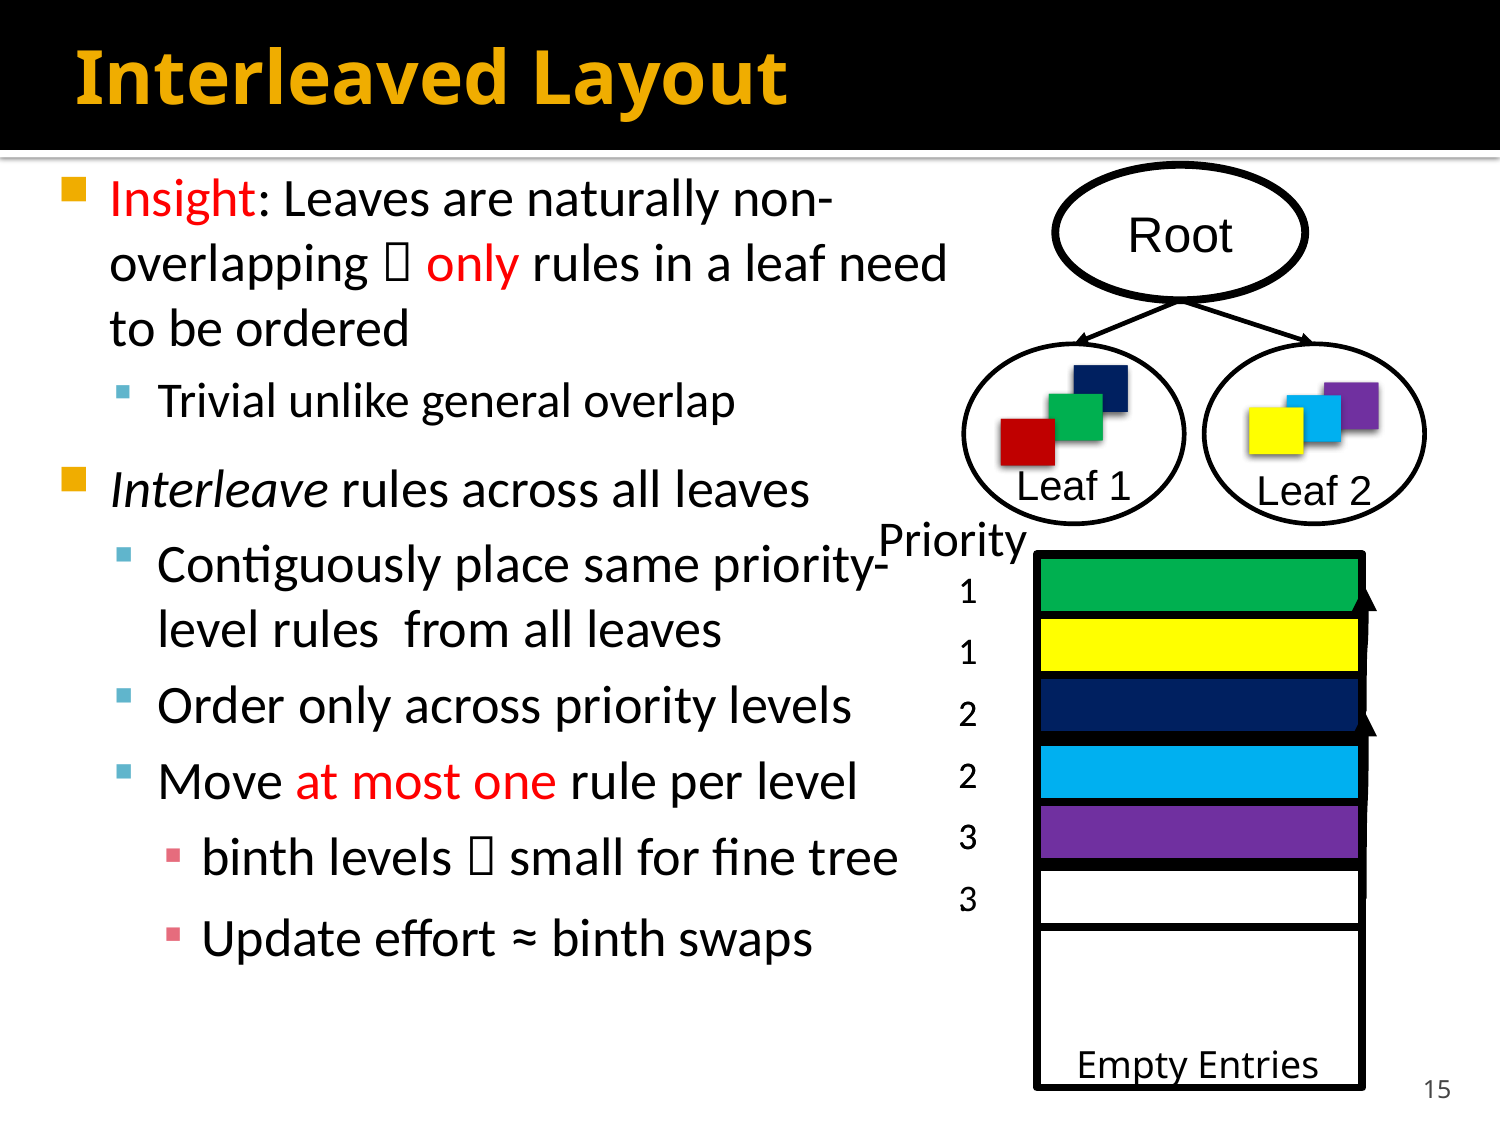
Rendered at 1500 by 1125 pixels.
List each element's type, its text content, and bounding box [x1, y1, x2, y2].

text_box [1033, 575, 1366, 1091]
text_box [1000, 418, 1055, 466]
slide_number 15 [1345, 1062, 1467, 1108]
text_box [1048, 393, 1103, 441]
text_box Empty Entries [1061, 1033, 1335, 1094]
text_box 1 1 2 2 3 3 [958, 558, 1013, 927]
text_box [1073, 365, 1128, 412]
text_box [1324, 382, 1379, 430]
text_box Priority [863, 499, 1069, 575]
text_box [1034, 739, 1356, 806]
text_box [1180, 300, 1315, 344]
text_box [1249, 407, 1304, 455]
text_box [1034, 678, 1357, 739]
text_box [1034, 926, 1366, 994]
list Insight: Leaves are naturally non-overlapping  only rules in a leaf need to be ordered Trivial unlike general overlap Interleave rules across all leaves Contiguously place same priority-level rules from all leaves Order only across priority levels Move at most one rule per level binth levels  small for fine tree Update effort ≈ binth swaps [37, 162, 950, 1088]
text_box [1034, 551, 1366, 619]
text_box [1073, 300, 1178, 344]
text_box Root [1051, 160, 1310, 298]
title Interleaved Layout [60, 11, 1450, 137]
text_box Leaf 2 [1200, 339, 1429, 528]
text_box Leaf 1 [959, 340, 1189, 528]
text_box [1034, 618, 1356, 679]
text_box [1034, 805, 1356, 866]
text_box [1286, 395, 1341, 442]
text_box [1034, 865, 1366, 927]
